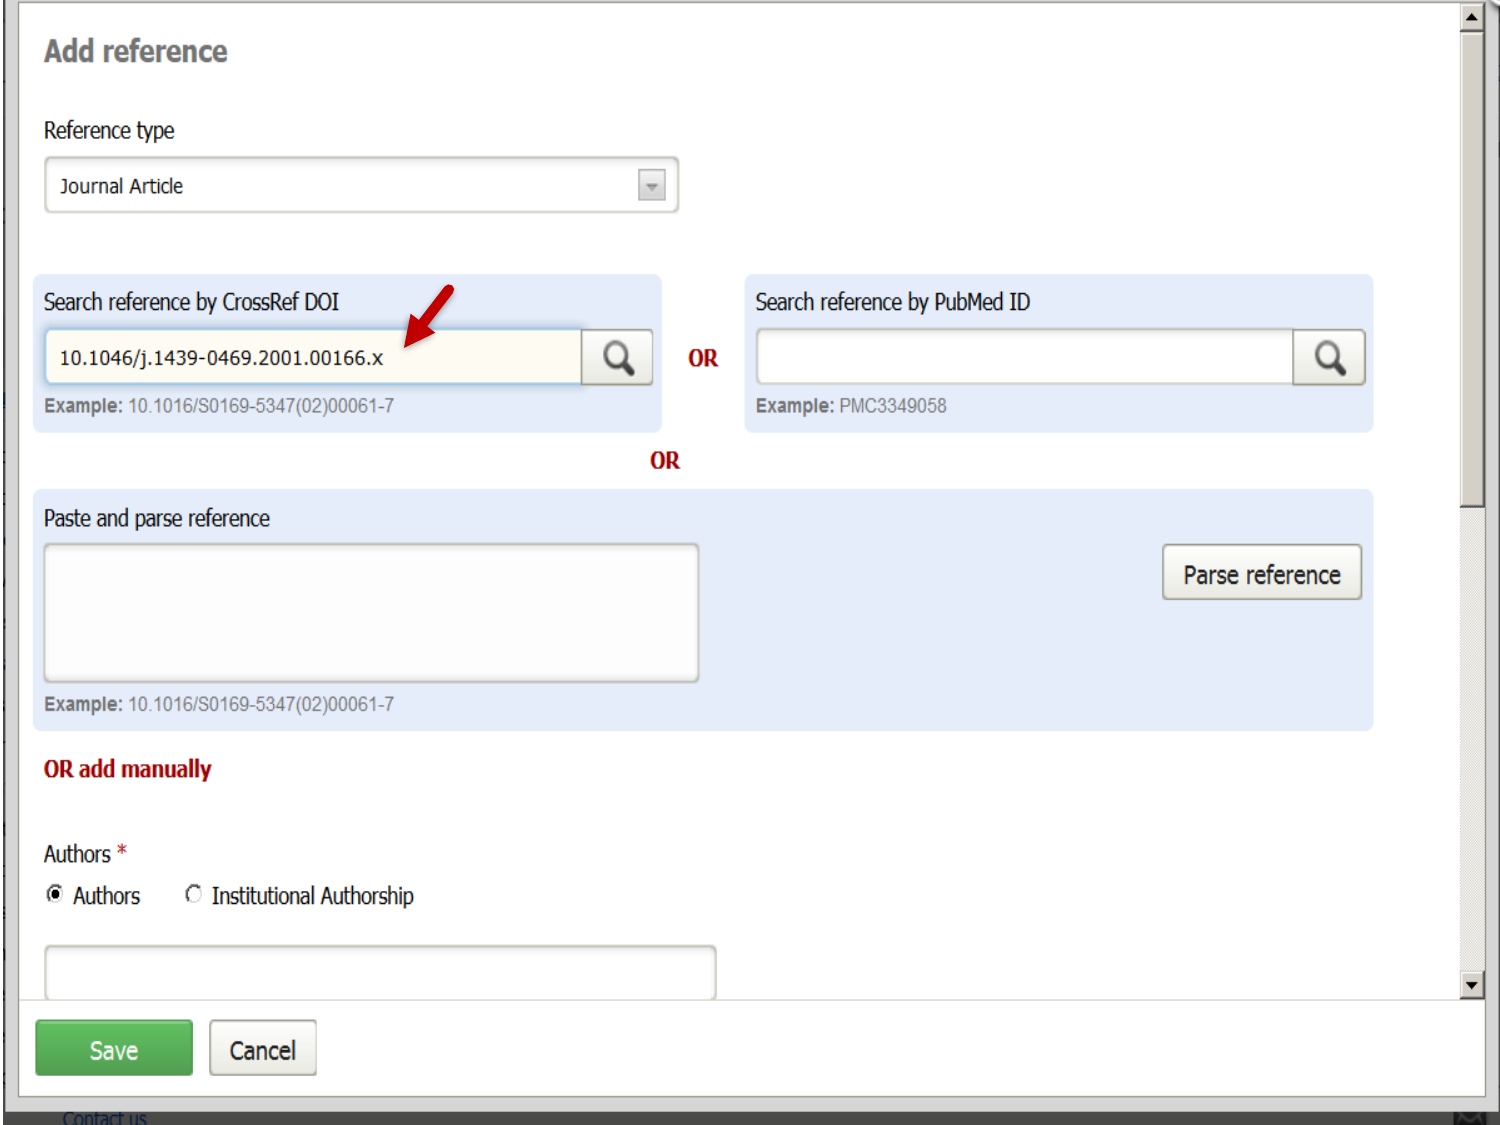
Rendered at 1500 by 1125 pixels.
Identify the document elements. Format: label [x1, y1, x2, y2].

text_box [403, 289, 450, 349]
picture [3, 0, 1500, 1125]
